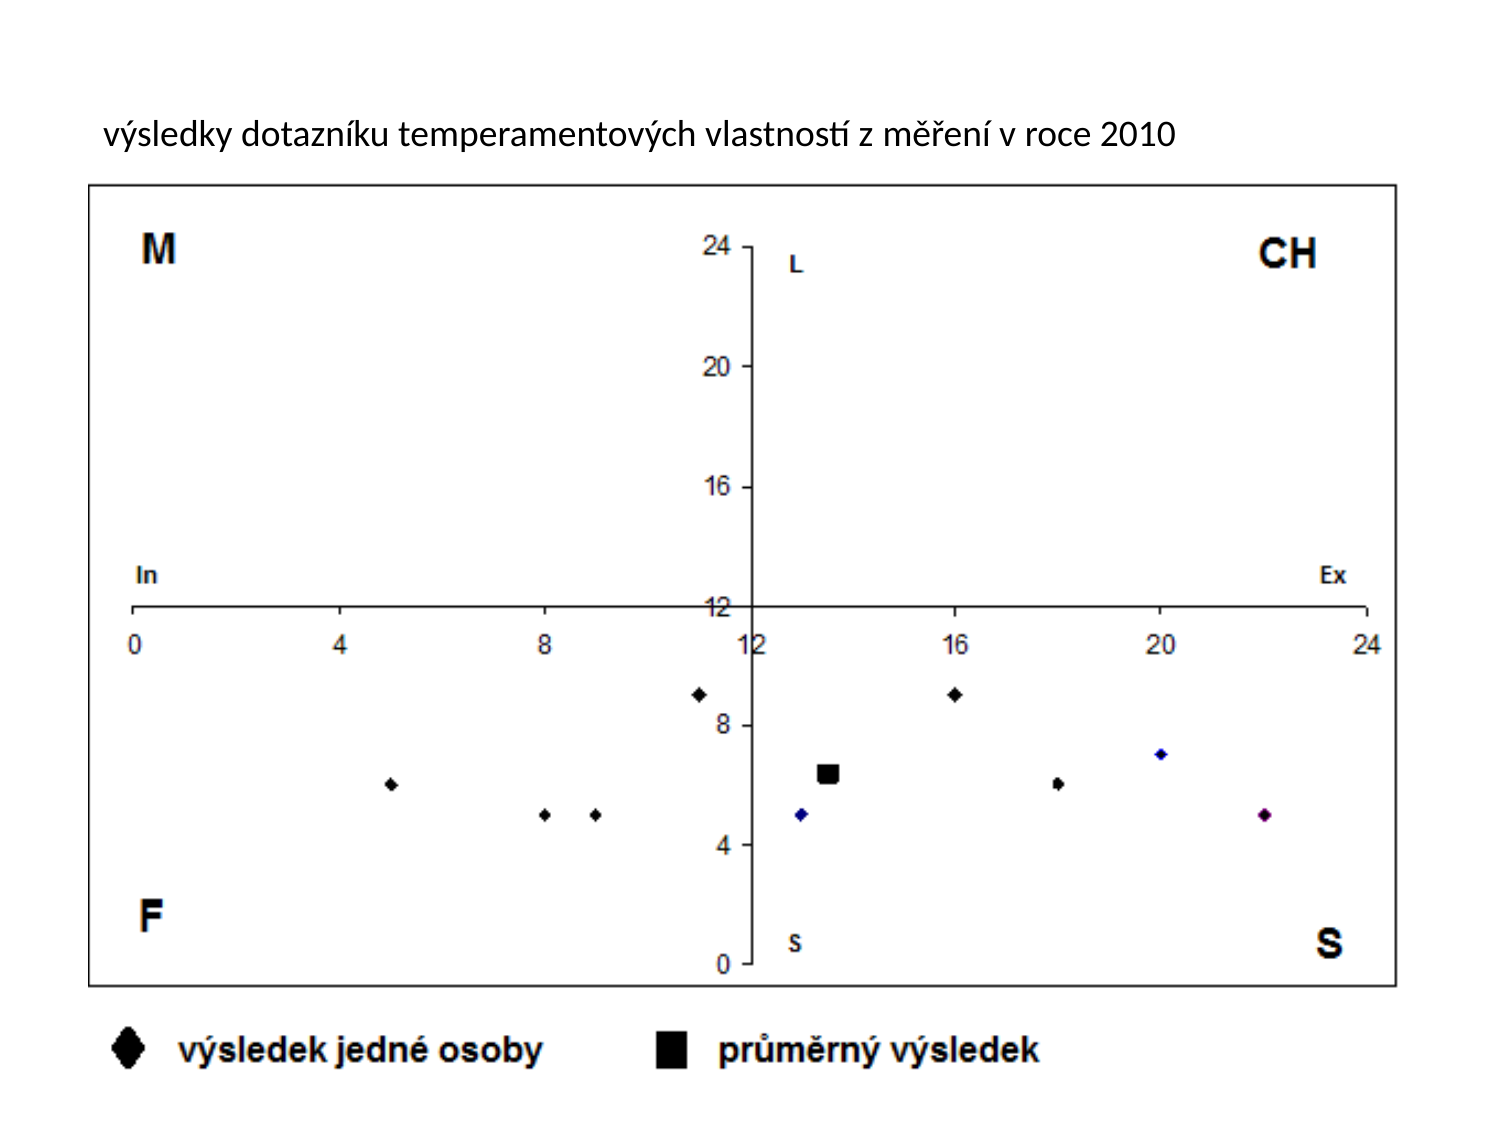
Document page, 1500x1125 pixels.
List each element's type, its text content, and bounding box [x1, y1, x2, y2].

text_box výsledky dotazníku temperamentových vlastností z měření v roce 2010 [88, 101, 1365, 162]
picture [88, 176, 1424, 1098]
